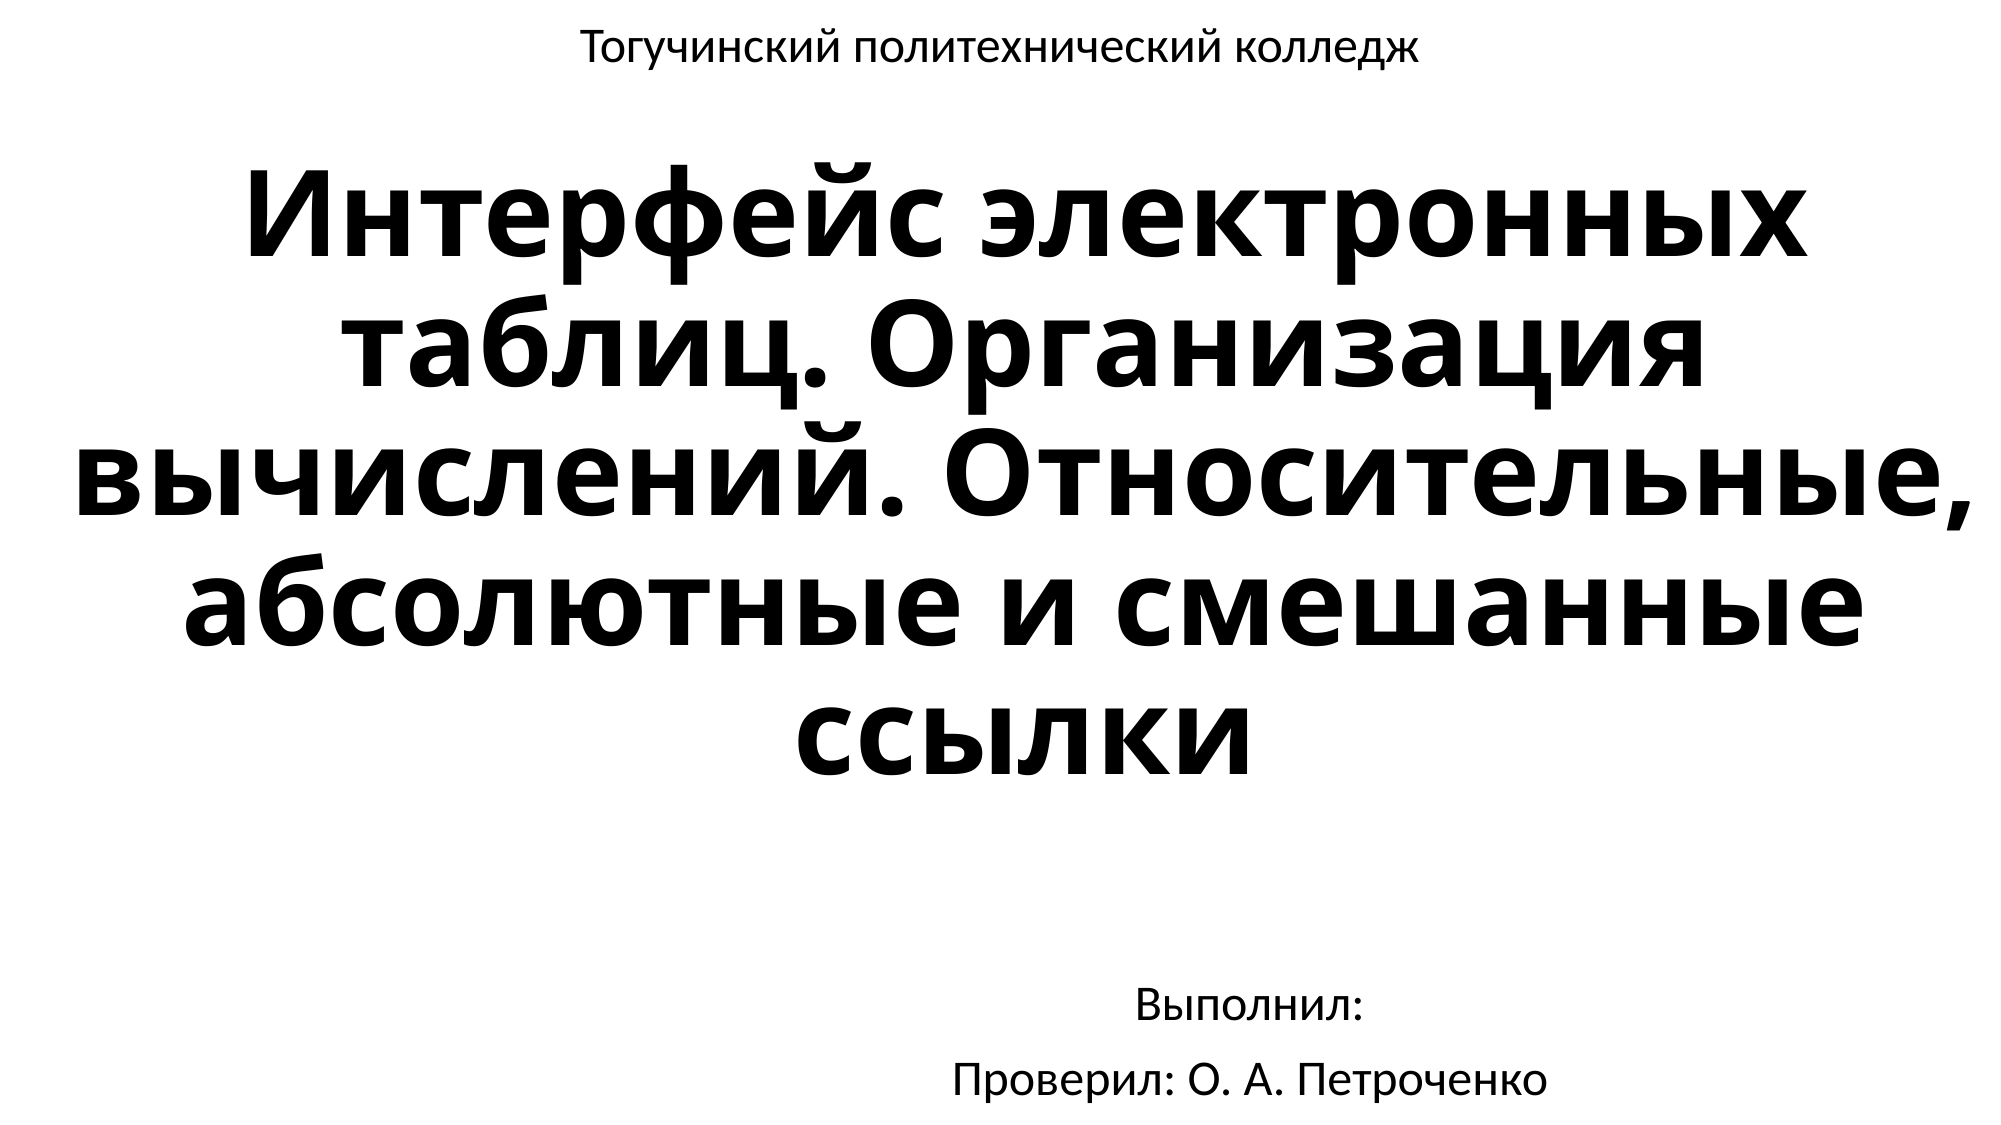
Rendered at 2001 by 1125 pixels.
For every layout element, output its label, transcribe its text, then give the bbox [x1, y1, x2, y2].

title Интерфейс электронных таблиц. Организация вычислений. Относительные, абсолютные и смешанные ссылки [25, 144, 2000, 809]
subtitle Выполнил: Проверил: О. А. Петроченко [500, 969, 2000, 1125]
text_box Тогучинский политехнический колледж [0, 11, 2000, 94]
